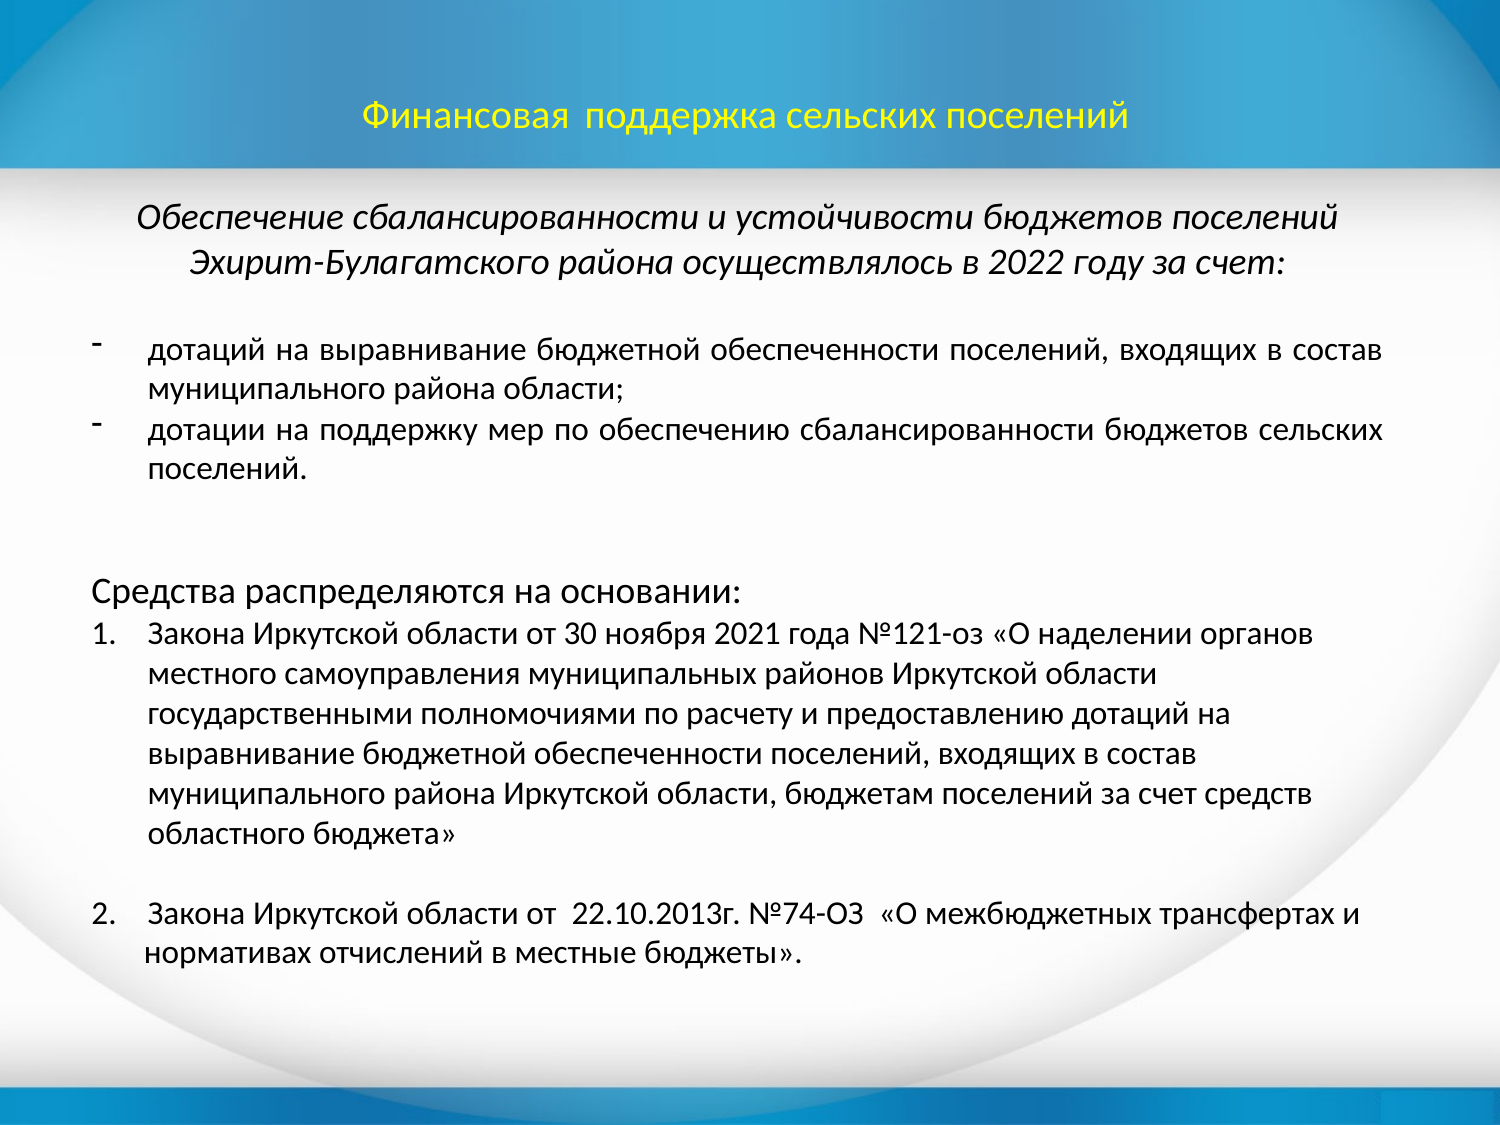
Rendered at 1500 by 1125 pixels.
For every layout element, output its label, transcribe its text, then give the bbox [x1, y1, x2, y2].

text_box Обеспечение сбалансированности и устойчивости бюджетов поселений Эхирит-Булагатского района осуществлялось в 2022 году за счет: дотаций на выравнивание бюджетной обеспеченности поселений, входящих в состав муниципального района области; дотации на поддержку мер по обеспечению сбалансированности бюджетов сельских поселений. Средства распределяются на основании: Закона Иркутской области от 30 ноября 2021 года №121-оз «О наделении органов местного самоуправления муниципальных районов Иркутской области государственными полномочиями по расчету и предоставлению дотаций на выравнивание бюджетной обеспеченности поселений, входящих в состав муниципального района Иркутской области, бюджетам поселений за счет средств областного бюджета» Закона Иркутской области от 22.10.2013г. №74-ОЗ «О межбюджетных трансфертах и нормативах отчислений в местные бюджеты». [76, 184, 1400, 1078]
title Финансовая поддержка сельских поселений [76, 54, 1415, 149]
picture [0, 0, 1500, 1125]
